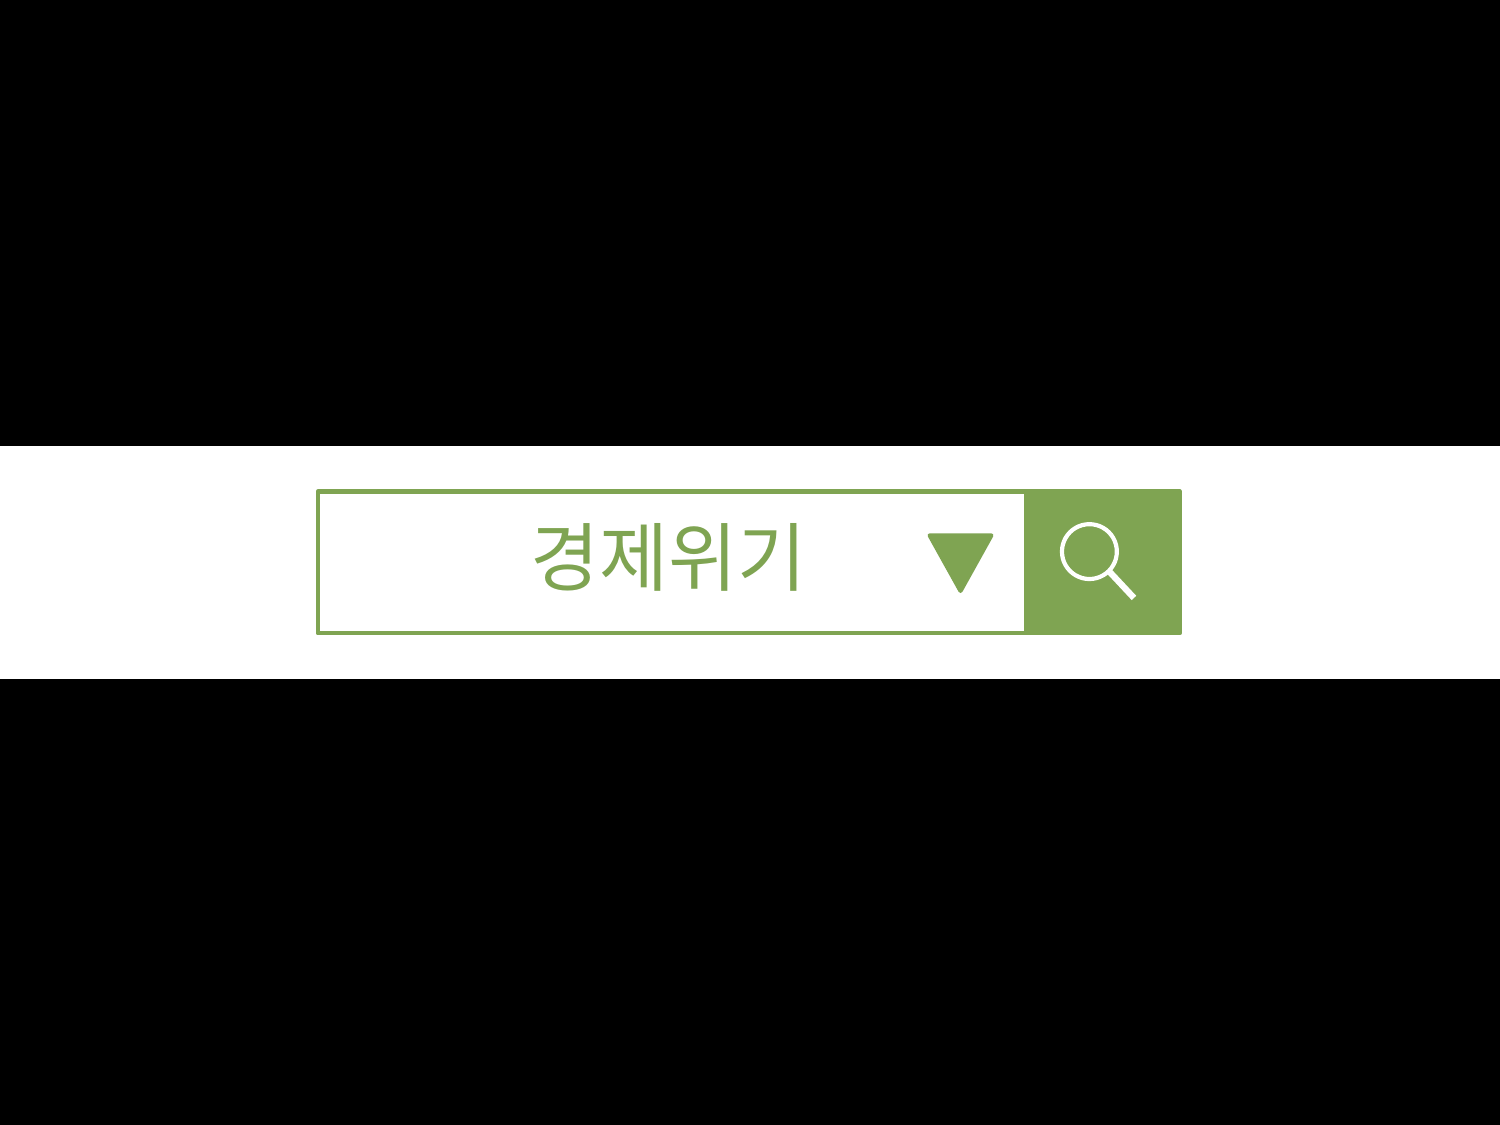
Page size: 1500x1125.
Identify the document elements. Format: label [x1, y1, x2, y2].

text_box [1108, 570, 1135, 599]
text_box [317, 491, 1181, 634]
text_box [0, 679, 1500, 1125]
text_box [0, 0, 1500, 446]
